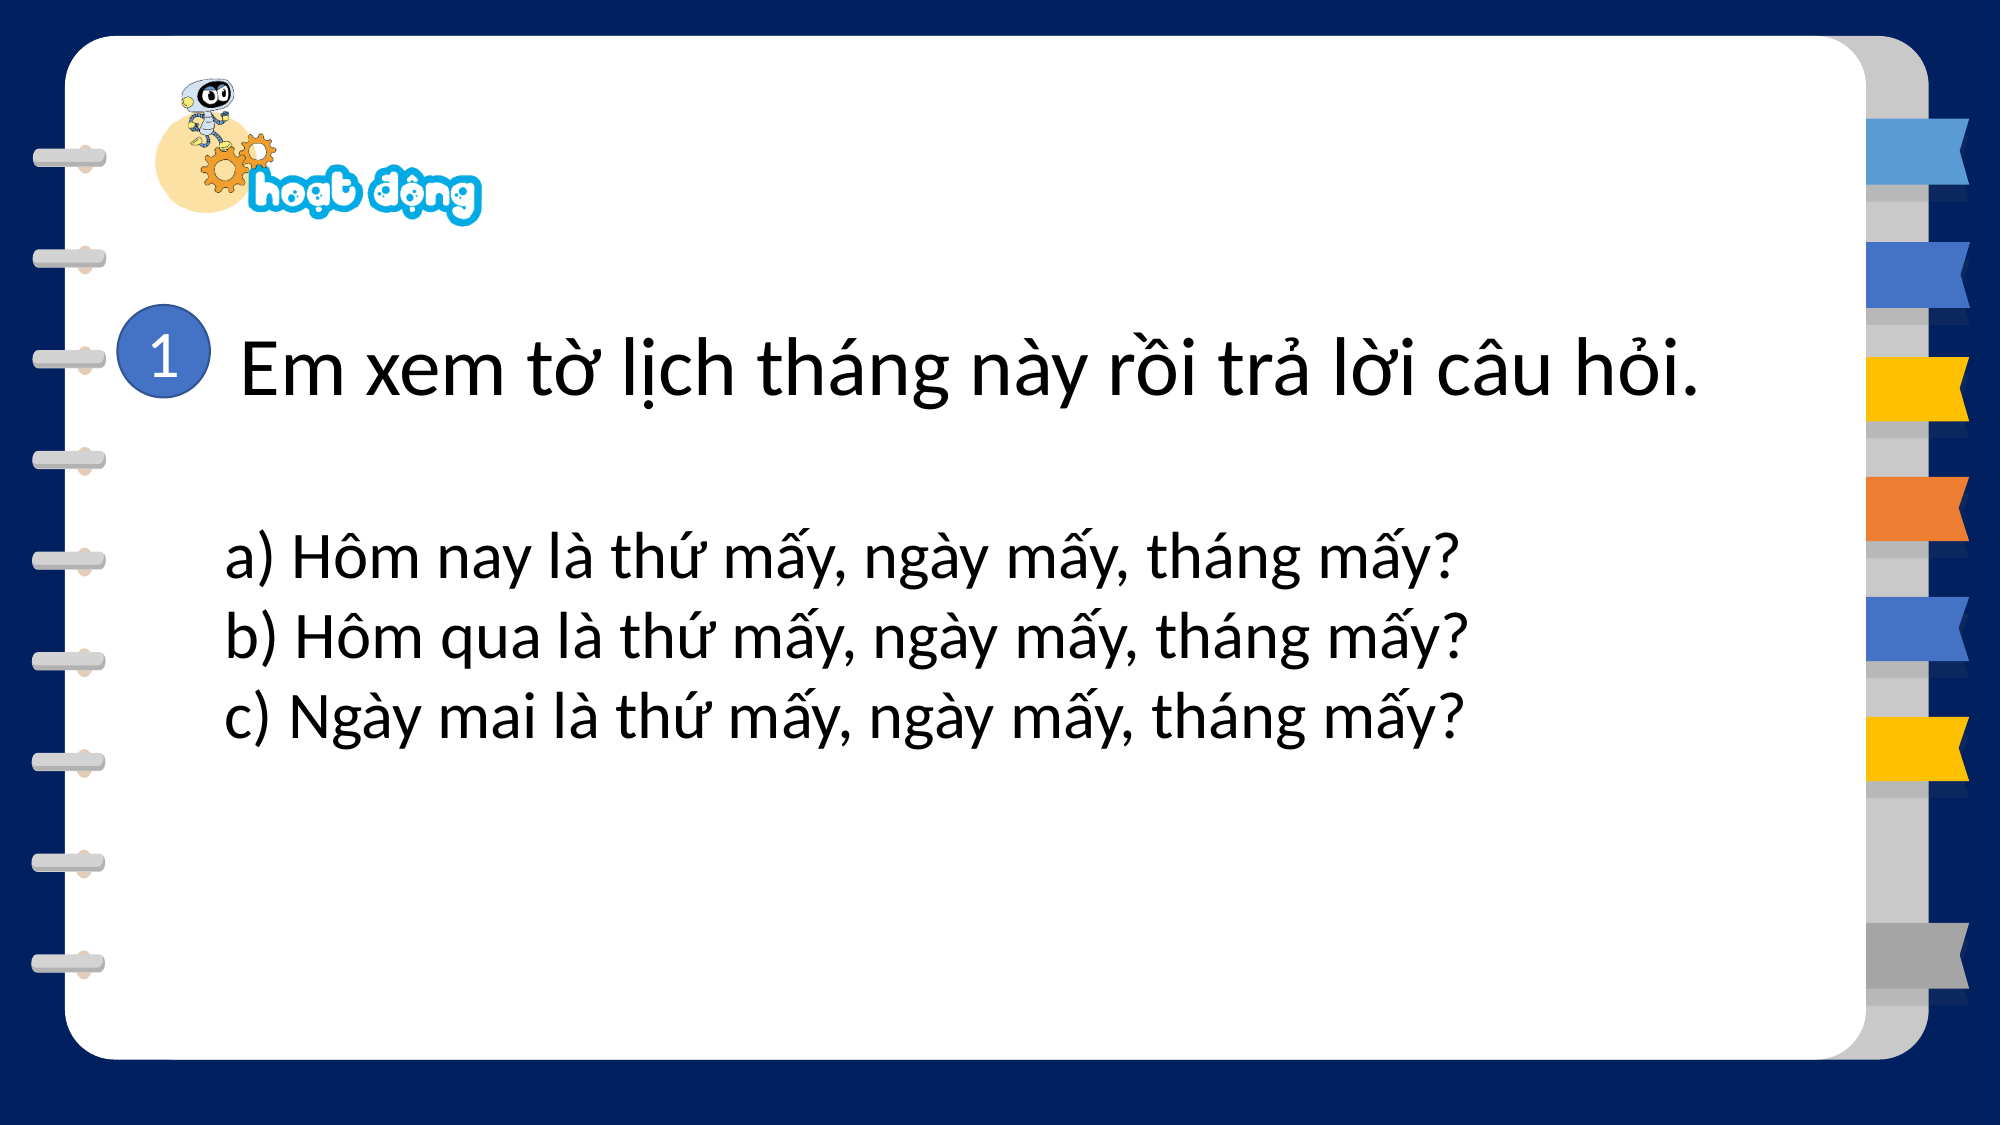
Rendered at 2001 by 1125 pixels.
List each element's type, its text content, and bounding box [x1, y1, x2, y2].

picture [128, 58, 511, 250]
text_box 1 [116, 303, 211, 399]
text_box Em xem tờ lịch tháng này rồi trả lời câu hỏi. a) Hôm nay là thứ mấy, ngày mấy, tháng mấy? b) Hôm qua là thứ mấy, ngày mấy, tháng mấy? c) Ngày mai là thứ mấy, ngày mấy, tháng mấy? [210, 304, 1838, 760]
